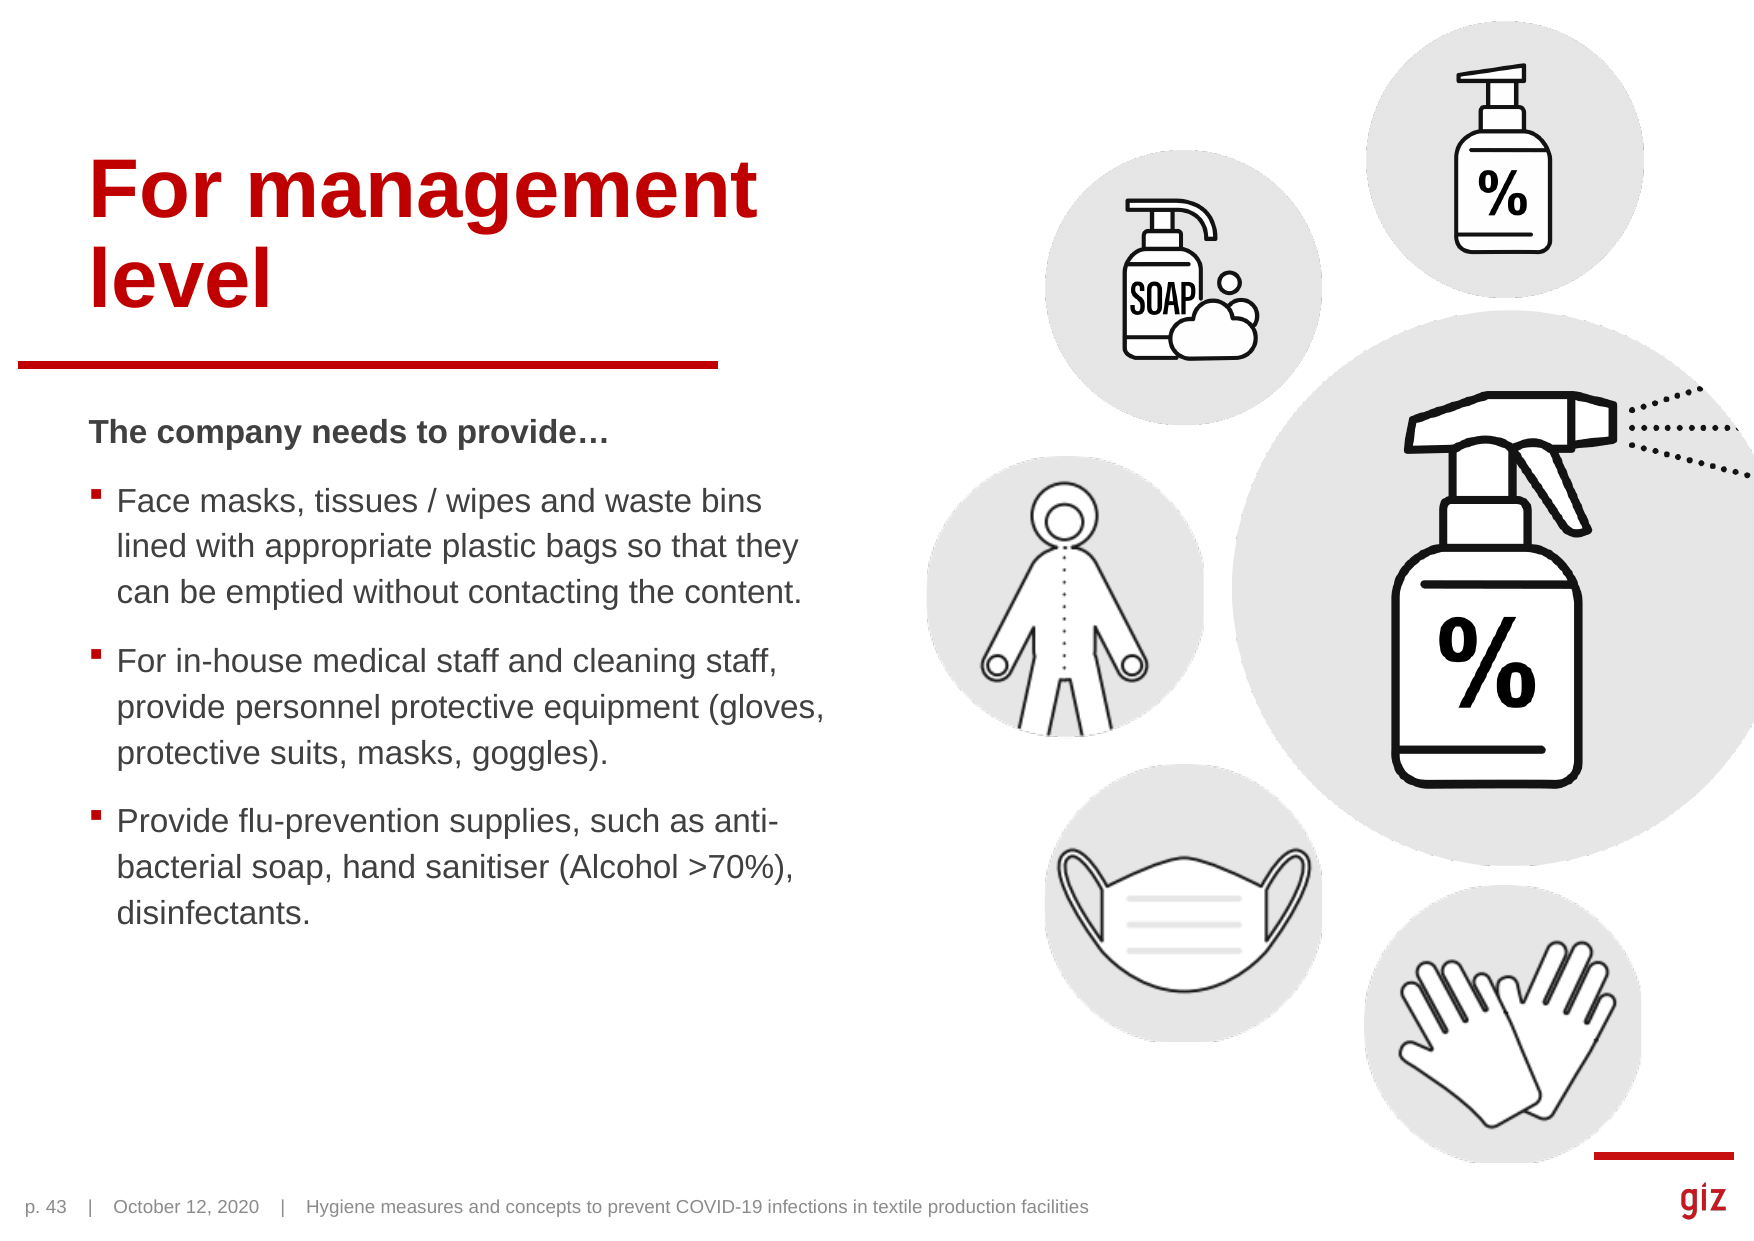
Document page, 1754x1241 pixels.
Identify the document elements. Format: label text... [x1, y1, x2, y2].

text_box For management level [73, 54, 877, 334]
picture [1366, 20, 1644, 298]
picture [1680, 1181, 1731, 1221]
picture [1364, 885, 1642, 1163]
text_box The company needs to provide… Face masks, tissues / wipes and waste bins lined with appropriate plastic bags so that they can be emptied without contacting the content. For in-house medical staff and cleaning staff, provide personnel protective equipment (gloves, protective suits, masks, goggles). Provide flu-prevention supplies, such as anti-bacterial soap, hand sanitiser (Alcohol >70%), disinfectants. [73, 396, 857, 1138]
text_box p. 43 | October 12, 2020 | Hygiene measures and concepts to prevent COVID-19 infections in textile production facilities [9, 1200, 1754, 1234]
picture [926, 149, 1754, 1042]
